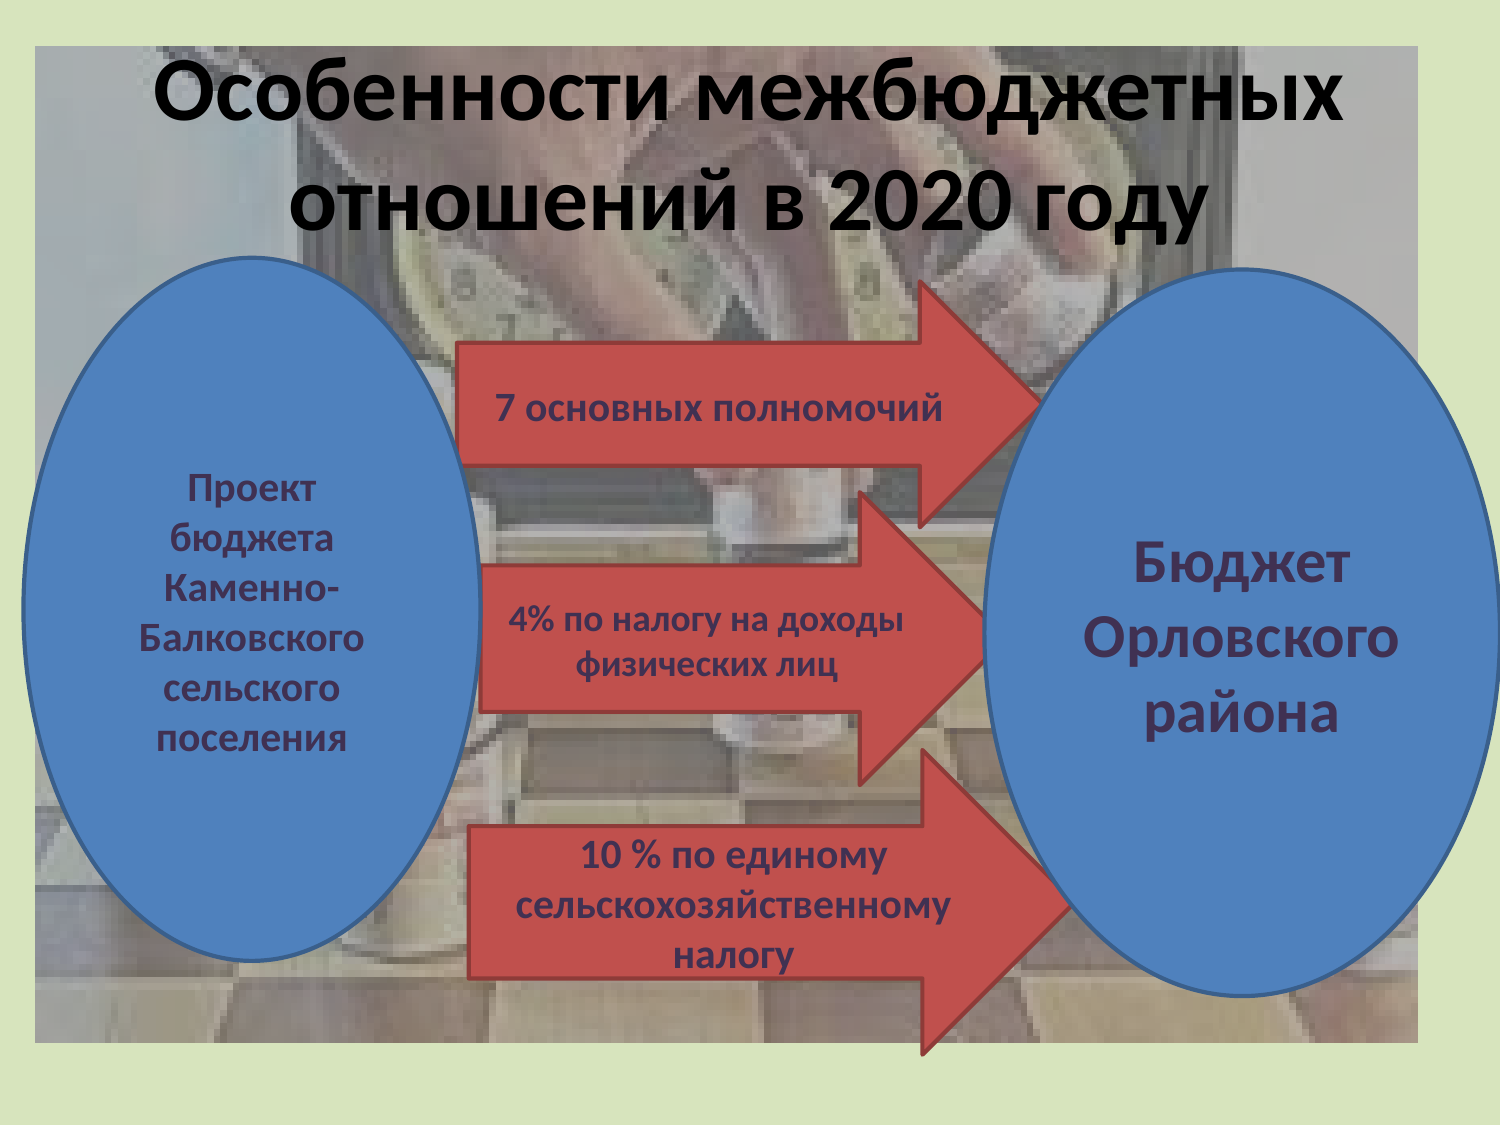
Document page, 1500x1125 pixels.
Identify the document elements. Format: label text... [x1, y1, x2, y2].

picture [34, 46, 1419, 1044]
title Особенности межбюджетных отношений в 2020 году [74, 44, 1426, 233]
text_box Проект бюджета Каменно-Балковского сельского поселения [21, 518, 29, 700]
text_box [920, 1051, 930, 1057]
text_box Бюджет Орловского района [1423, 370, 1500, 896]
